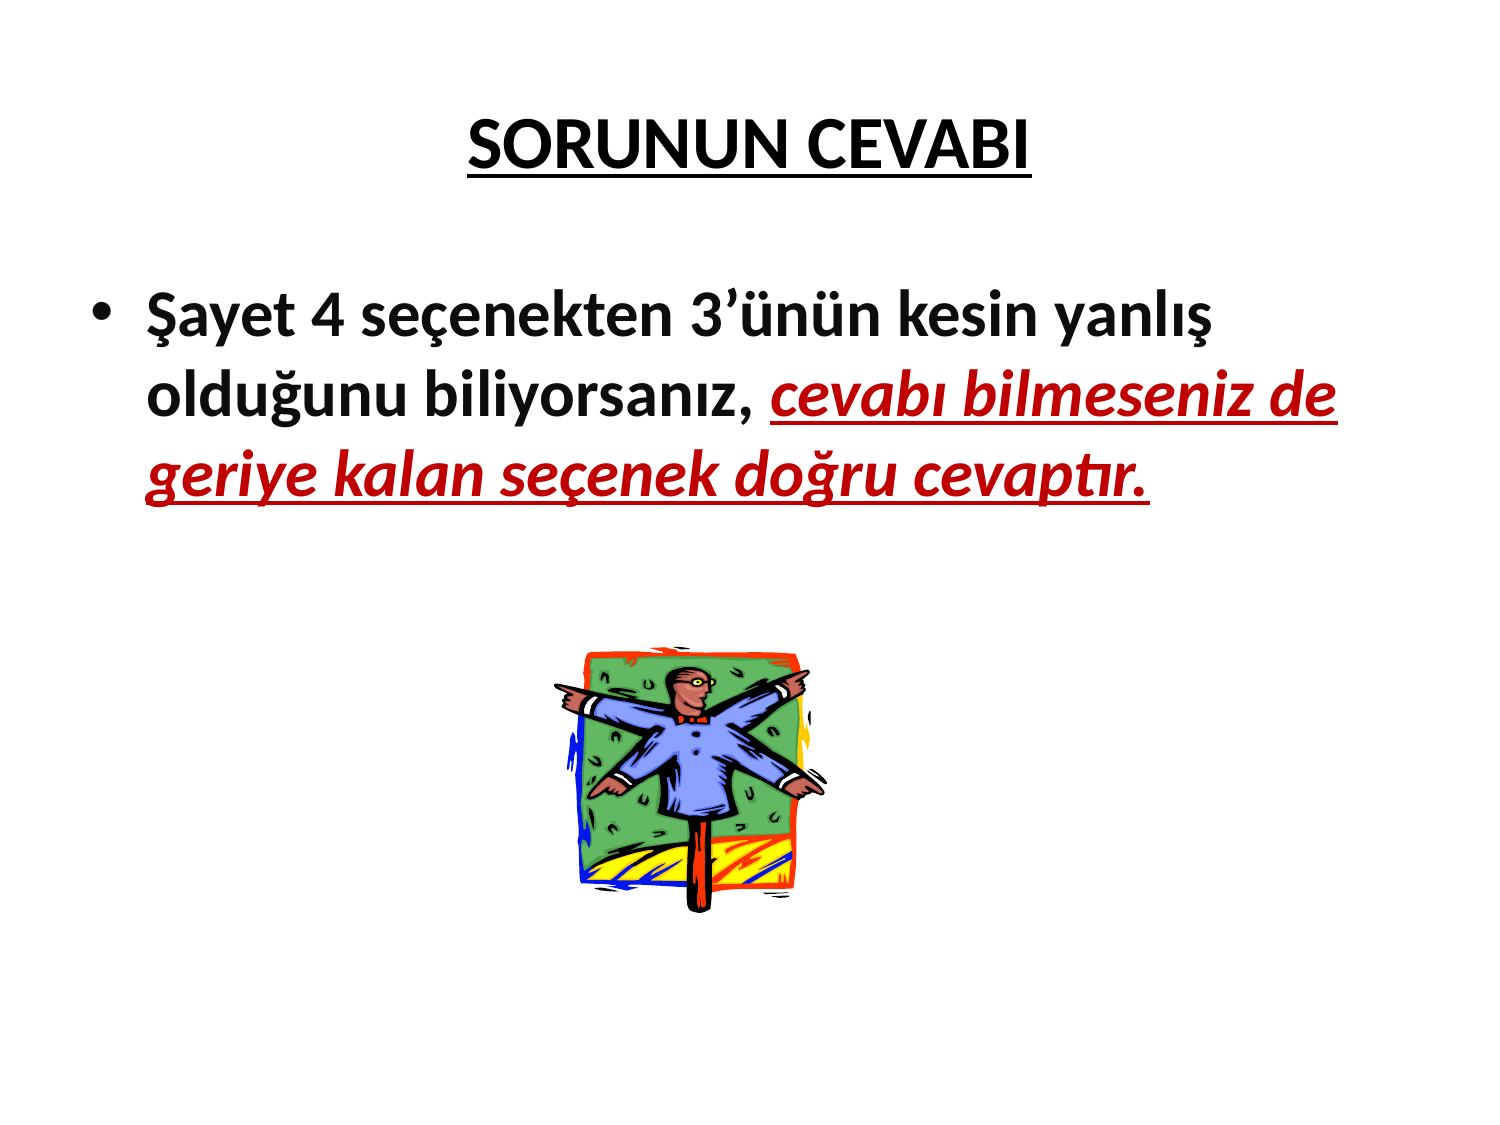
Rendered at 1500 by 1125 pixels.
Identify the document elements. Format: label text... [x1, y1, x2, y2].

title SORUNUN CEVABI [74, 44, 1426, 233]
picture [550, 644, 831, 916]
list Şayet 4 seçenekten 3’ünün kesin yanlış olduğunu biliyorsanız, cevabı bilmeseniz de geriye kalan seçenek doğru cevaptır. [74, 262, 1426, 1006]
